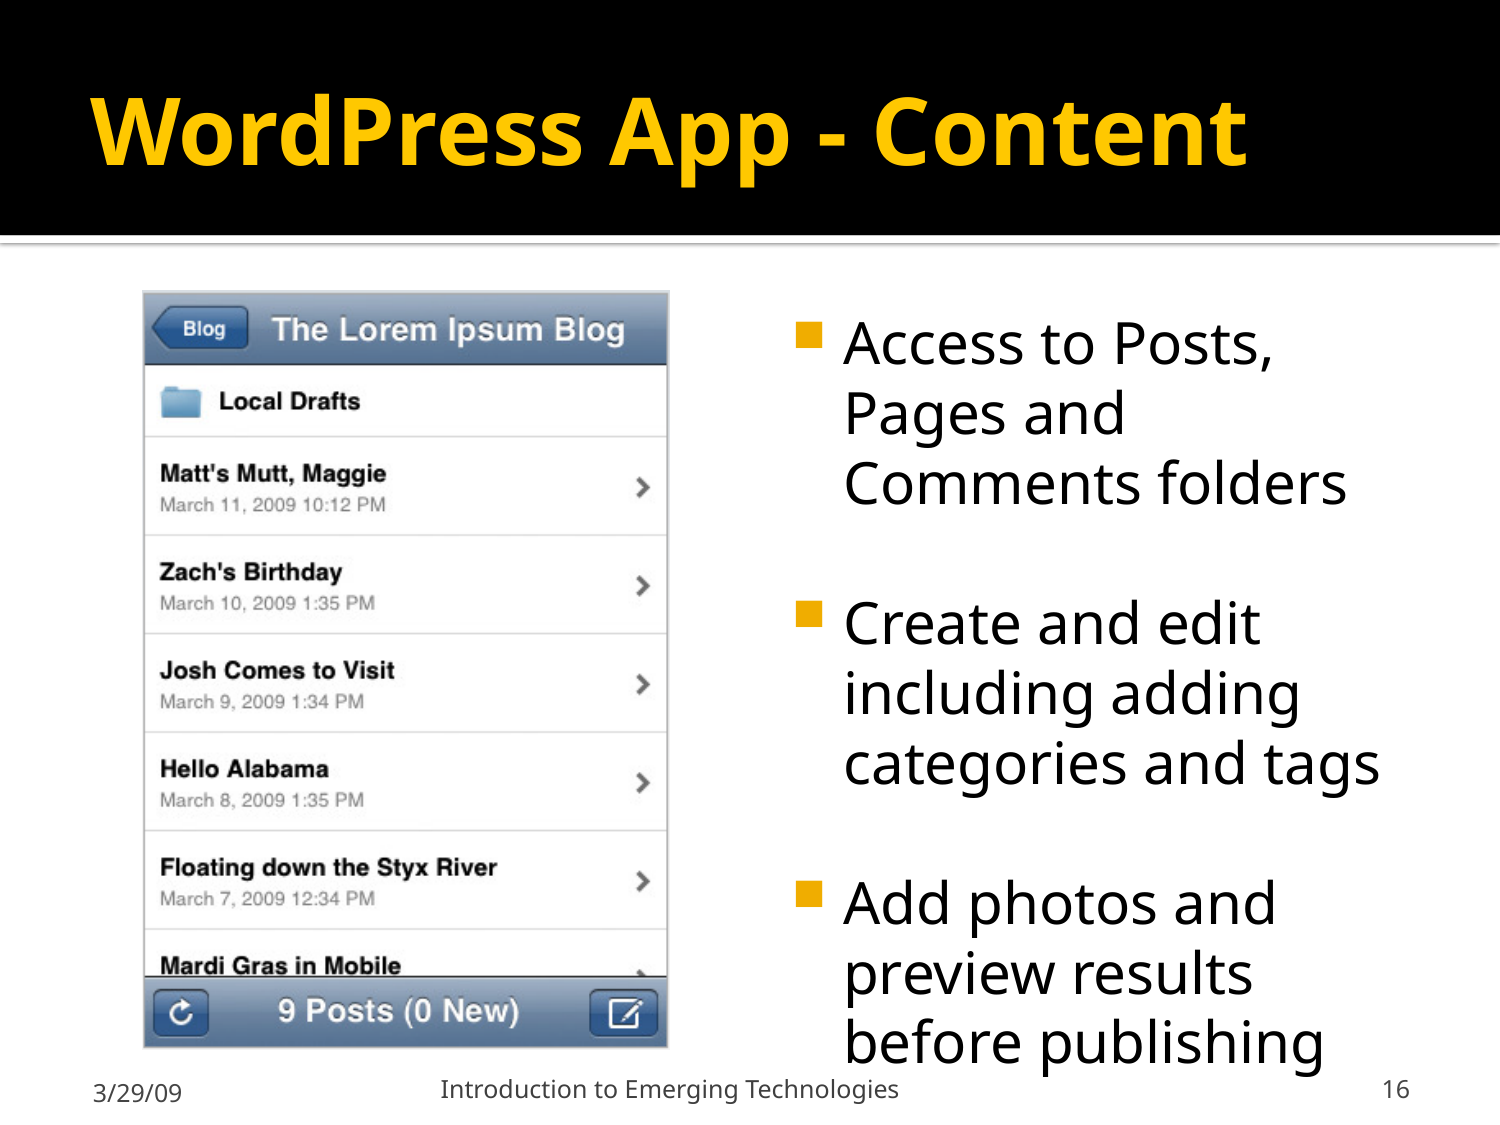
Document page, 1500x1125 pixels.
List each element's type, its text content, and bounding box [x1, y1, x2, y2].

list Access to Posts, Pages and Comments folders Create and edit including adding categories and tags Add photos and preview results before publishing [762, 290, 1426, 1050]
footer Introduction to Emerging Technologies [433, 1062, 1288, 1108]
slide_number 16 [1304, 1062, 1425, 1108]
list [74, 290, 738, 1050]
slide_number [75, 1062, 425, 1108]
title WordPress App - Content [75, 24, 1425, 231]
